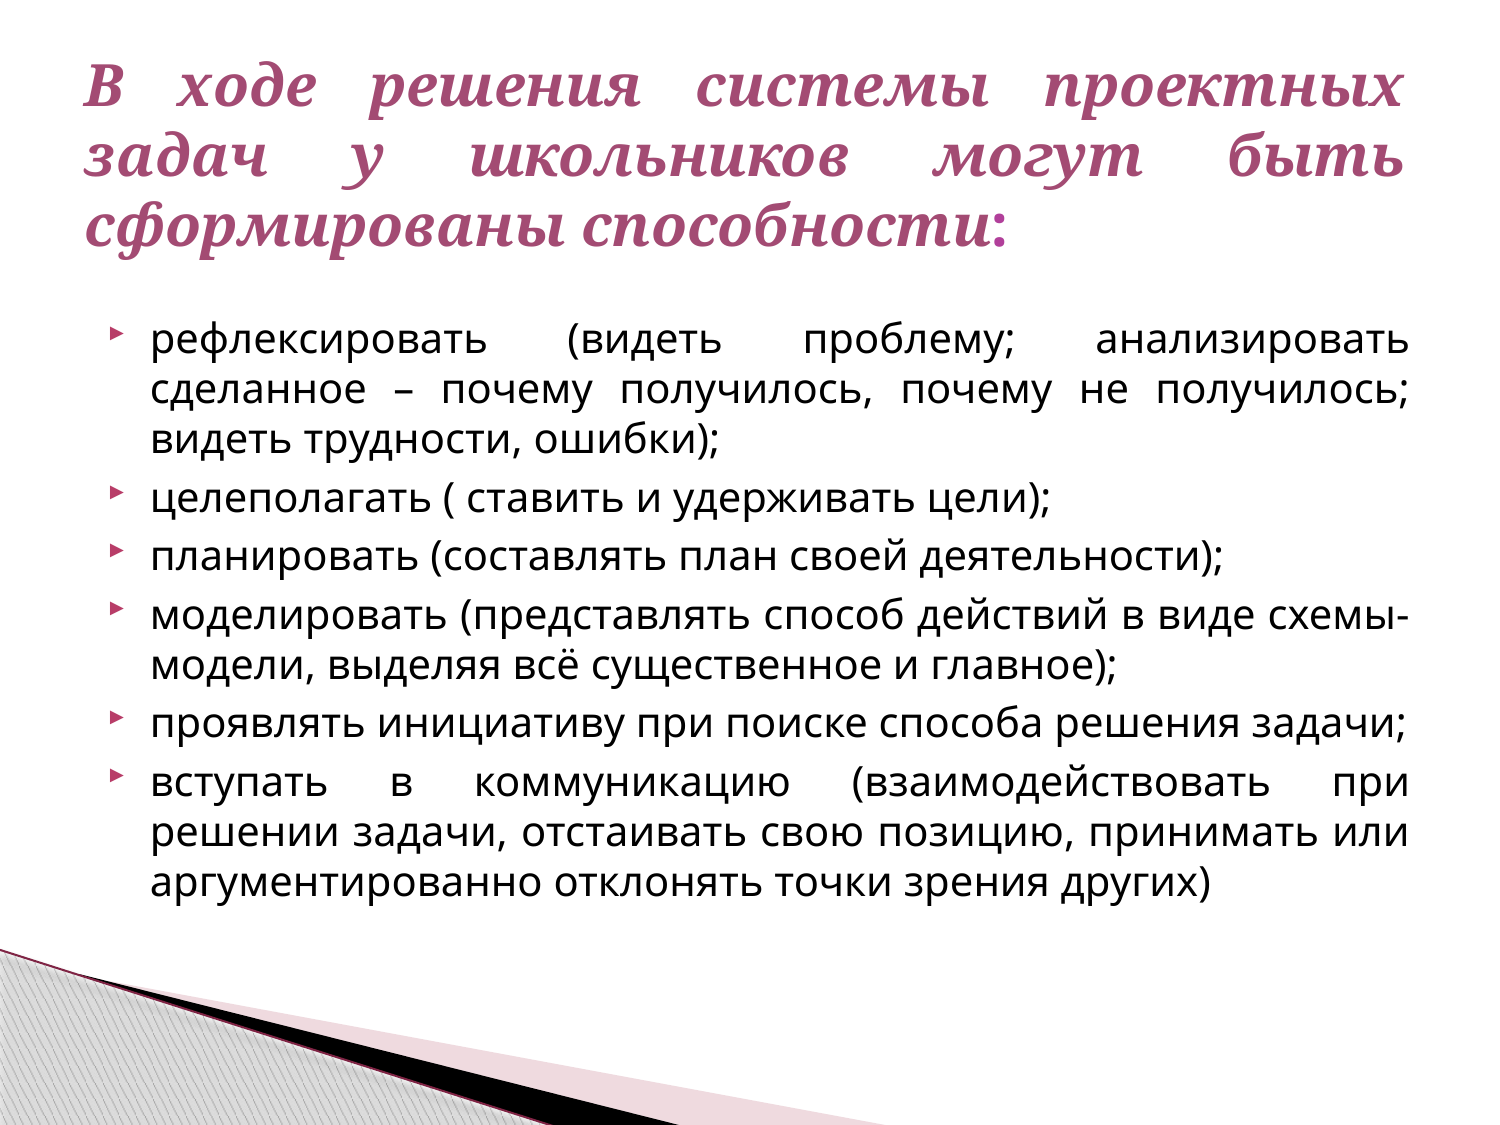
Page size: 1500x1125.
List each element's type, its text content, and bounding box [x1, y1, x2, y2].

list рефлексировать (видеть проблему; анализировать сделанное – почему получилось, почему не получилось; видеть трудности, ошибки); целеполагать ( ставить и удерживать цели); планировать (составлять план своей деятельности); моделировать (представлять способ действий в виде схемы-модели, выделяя всё существенное и главное); проявлять инициативу при поиске способа решения задачи; вступать в коммуникацию (взаимодействовать при решении задачи, отстаивать свою позицию, принимать или аргументированно отклонять точки зрения других) [75, 304, 1425, 986]
title В ходе решения системы проектных задач у школьников могут быть сформированы способности: [70, 35, 1421, 272]
